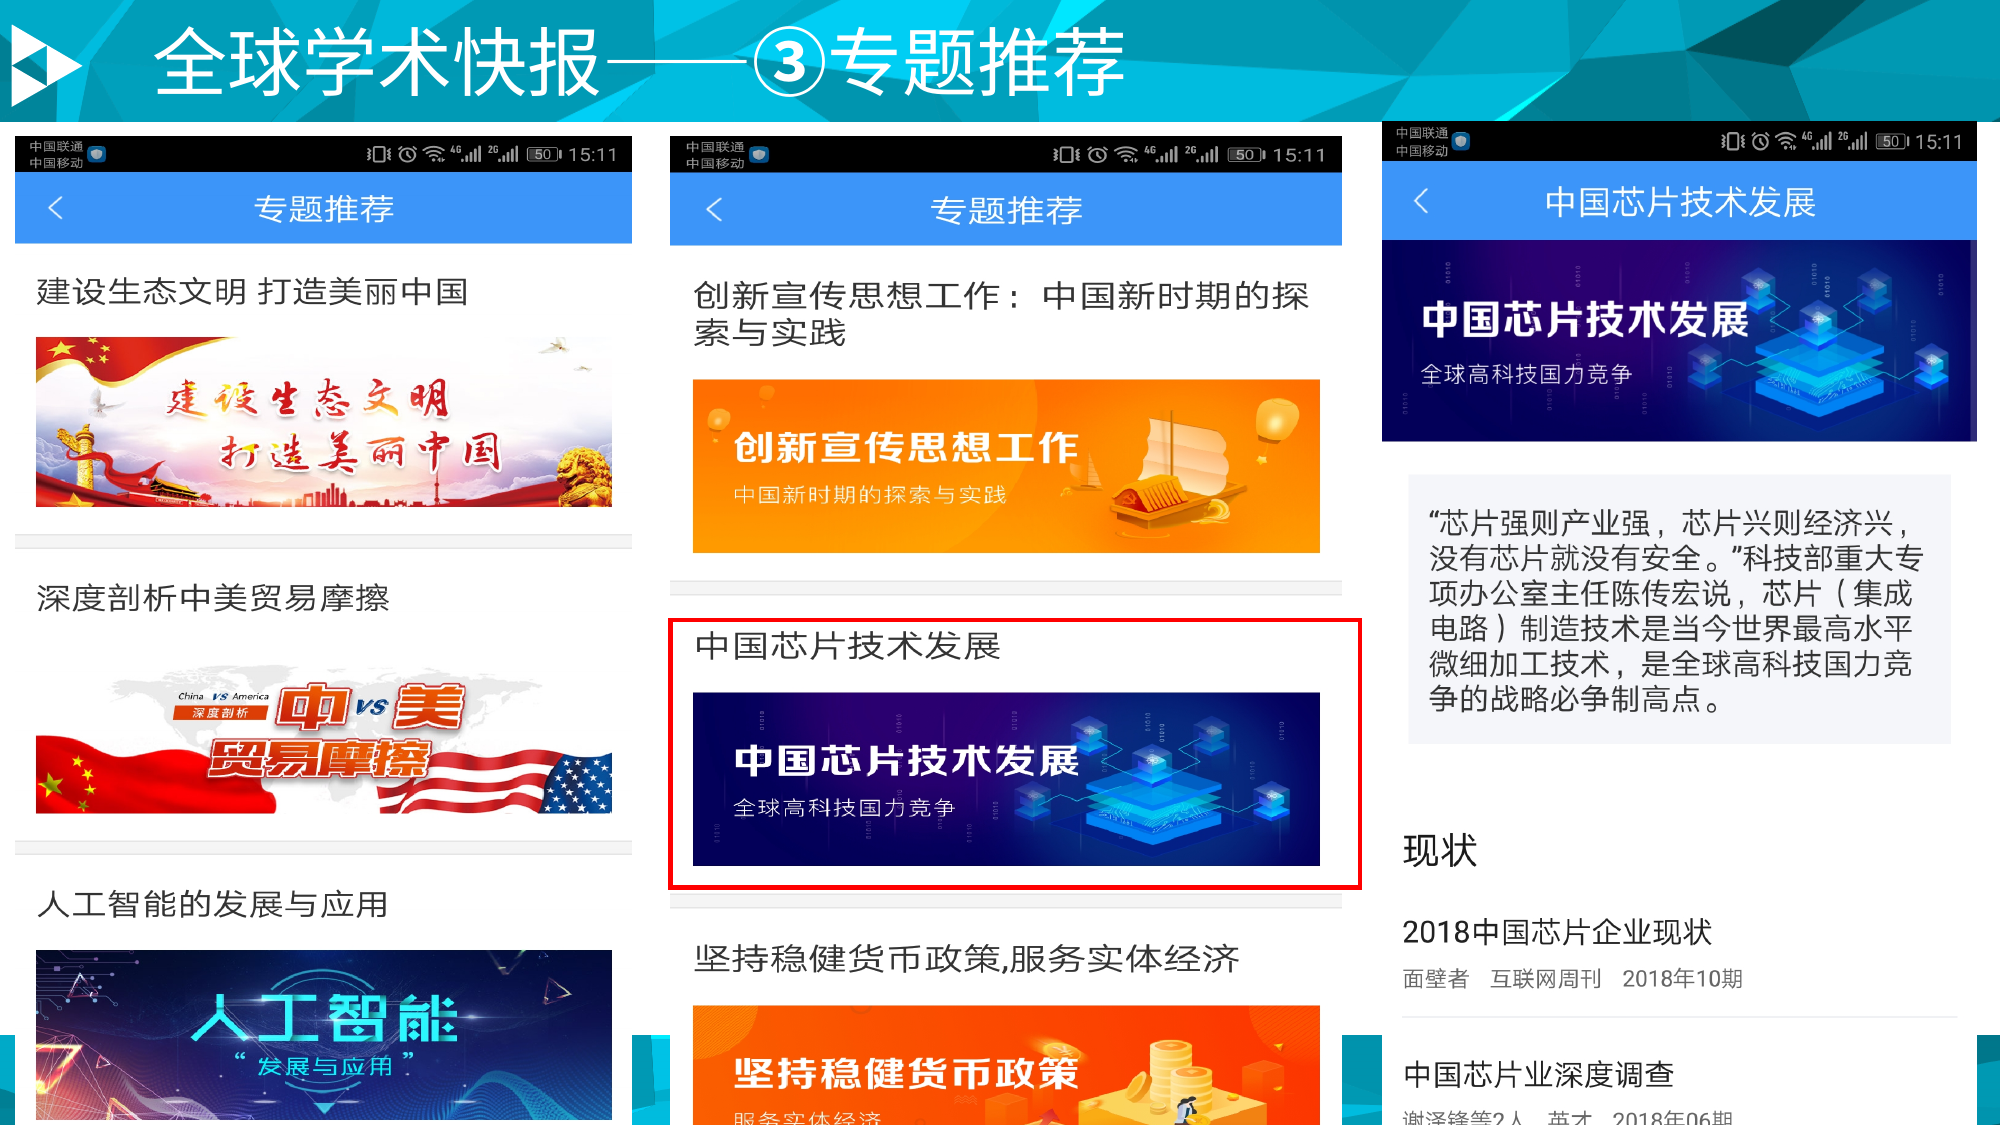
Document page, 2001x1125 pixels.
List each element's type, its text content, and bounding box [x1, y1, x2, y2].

picture [0, 0, 2000, 1125]
text_box [1342, 619, 1361, 889]
text_box 全球学术快报——③专题推荐 [137, 18, 1863, 106]
